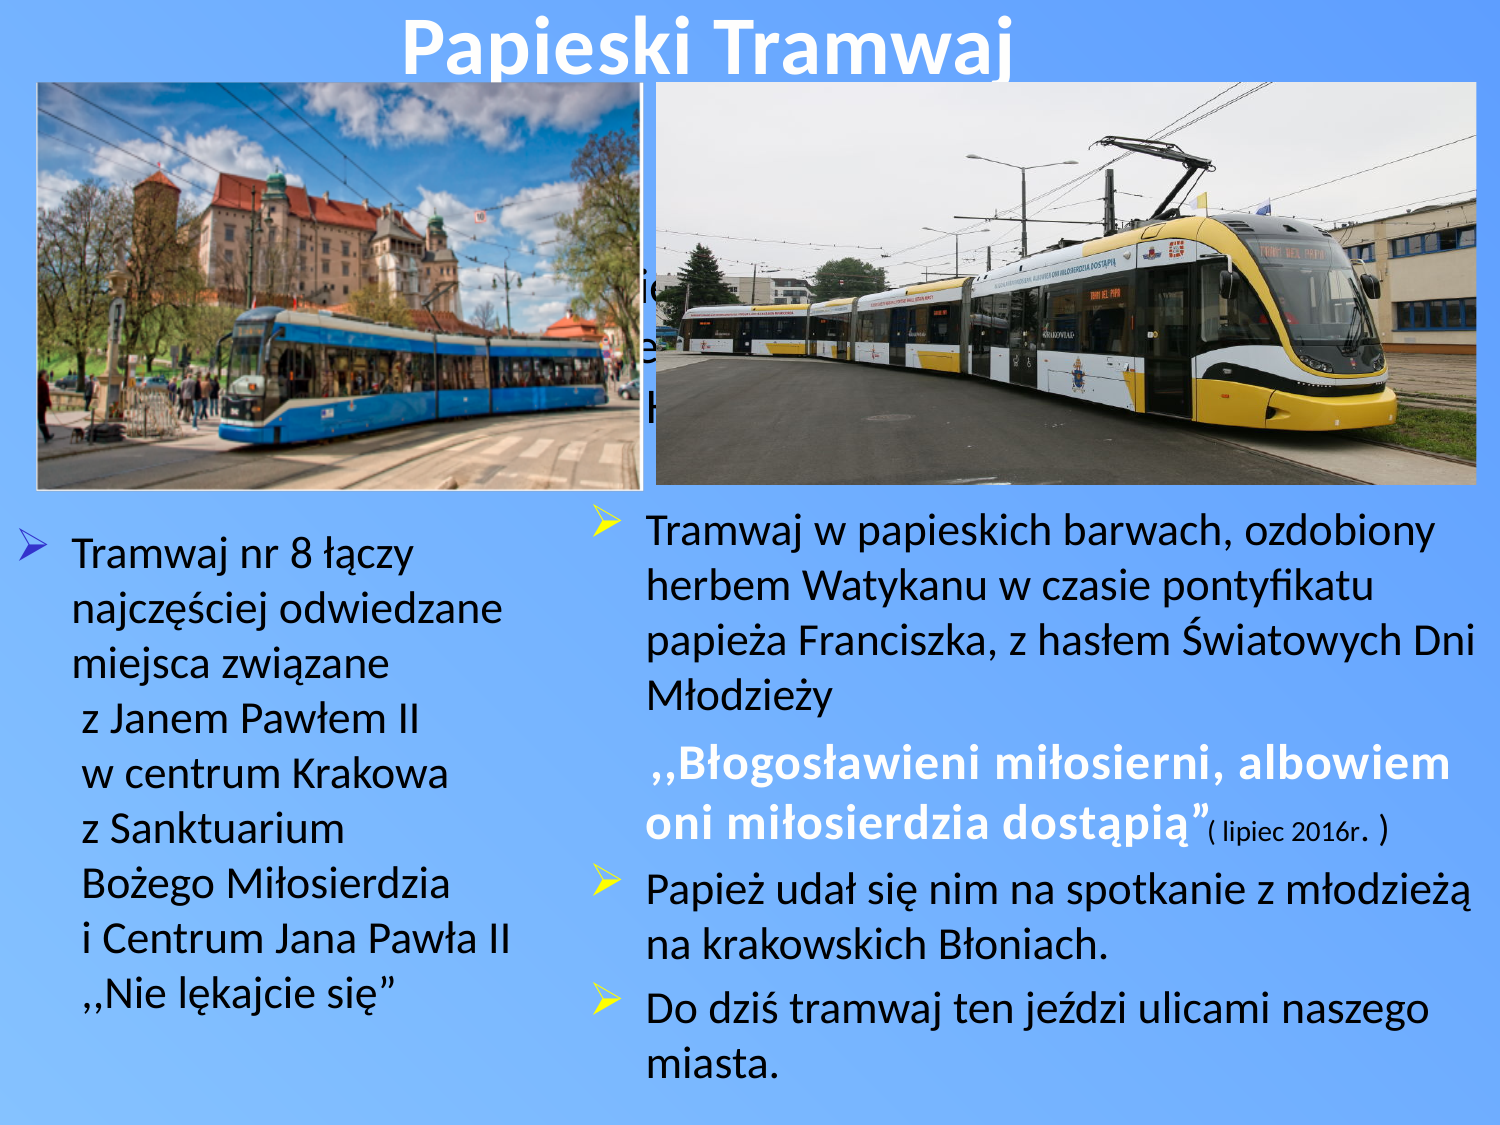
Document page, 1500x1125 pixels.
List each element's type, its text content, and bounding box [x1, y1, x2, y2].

text_box ( lipiec 2016r. ) [1185, 796, 1405, 857]
list Tramwaj w papieskich barwach, ozdobiony herbem Watykanu w czasie pontyfikatu papieża Franciszka, z hasłem Światowych Dni Młodzieży ,,Błogosławieni miłosierni, albowiem oni miłosierdzia dostąpią” Papież udał się nim na spotkanie z młodzieżą na krakowskich Błoniach. Do dziś tramwaj ten jeździ ulicami naszego miasta. [574, 501, 1500, 1125]
picture [655, 81, 1477, 485]
text_box Projekt realizowany wspólnie przez Gminę Miejską Kraków, Centrum Jana Pawła II ,, Nie lękajcie się ” i Miejskie Przedsiębiorstwo Komunikacji w Krakowie. [642, 246, 1500, 501]
title Papieski Tramwaj [140, 0, 1278, 82]
picture [34, 81, 645, 493]
list Tramwaj nr 8 łączy najczęściej odwiedzane miejsca związane z Janem Pawłem II w centrum Krakowa z Sanktuarium Bożego Miłosierdzia i Centrum Jana Pawła II ,,Nie lękajcie się” [0, 515, 574, 1082]
